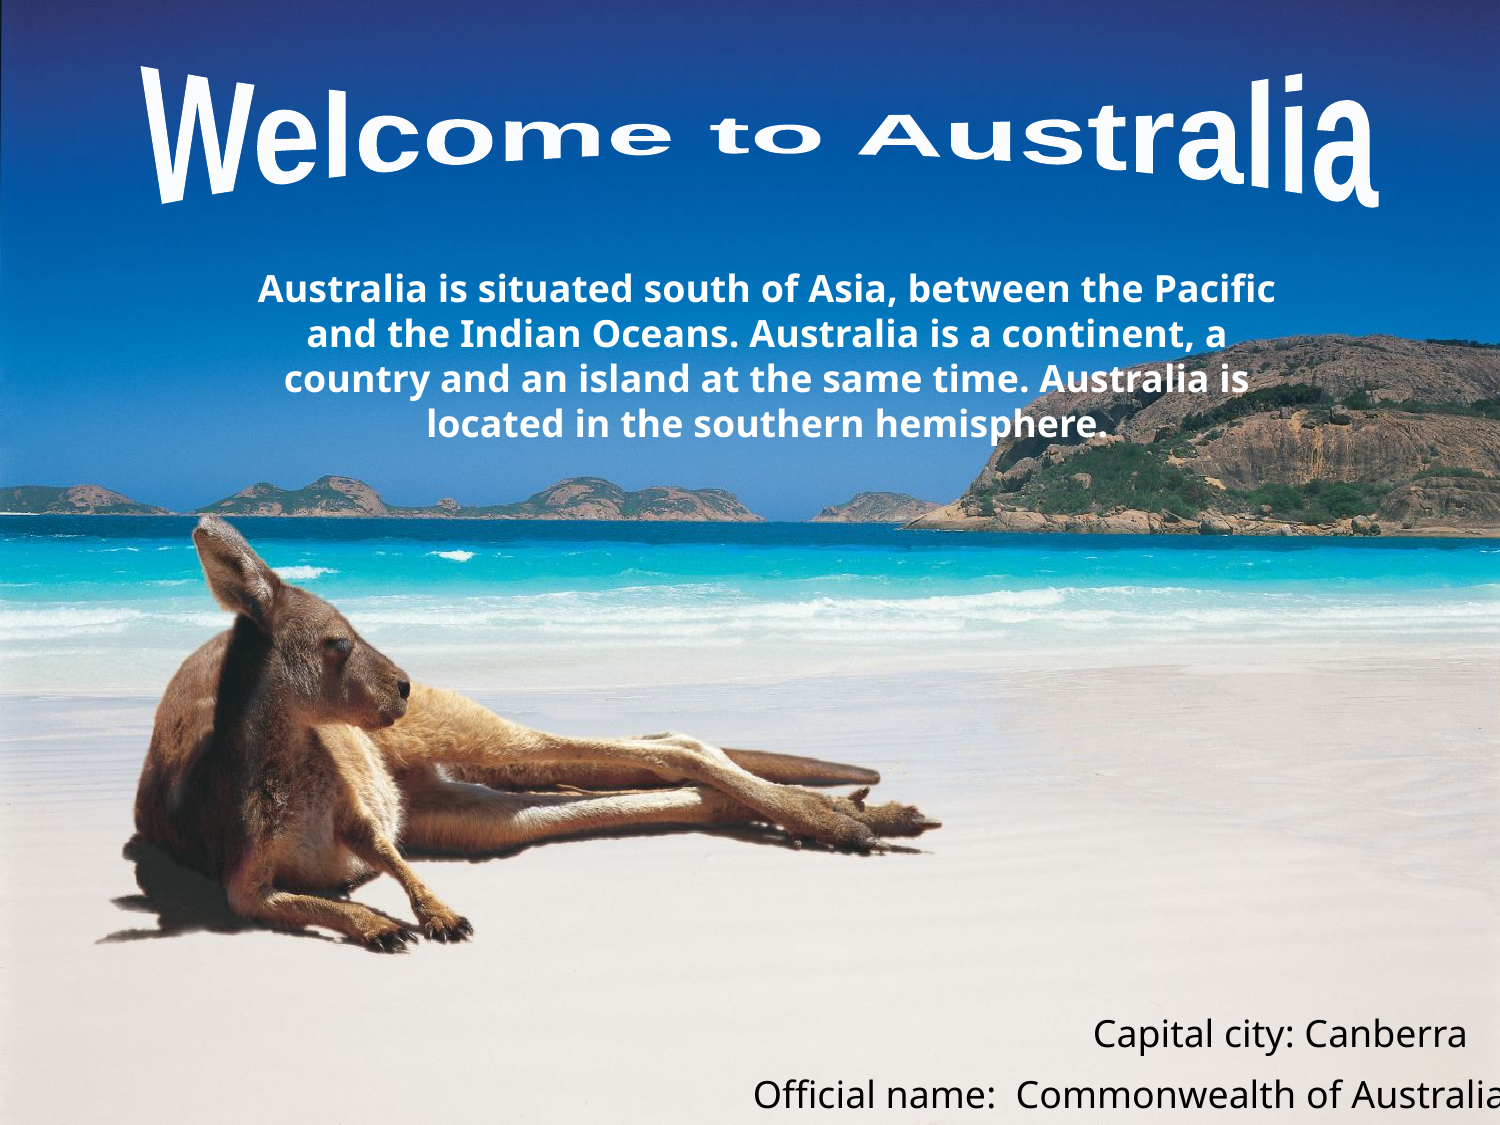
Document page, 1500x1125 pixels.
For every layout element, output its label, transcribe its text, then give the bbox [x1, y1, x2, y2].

text_box Australia is situated south of Asia, between the Pacific and the Indian Oceans. Australia is a continent, a country and an island at the same time. Australia is located in the southern hemisphere. [222, 257, 1313, 453]
picture [0, 0, 1500, 1125]
text_box Capital city: Canberra [1078, 1007, 1500, 1063]
text_box Official name: Commonwealth of Australia [738, 1068, 1500, 1125]
